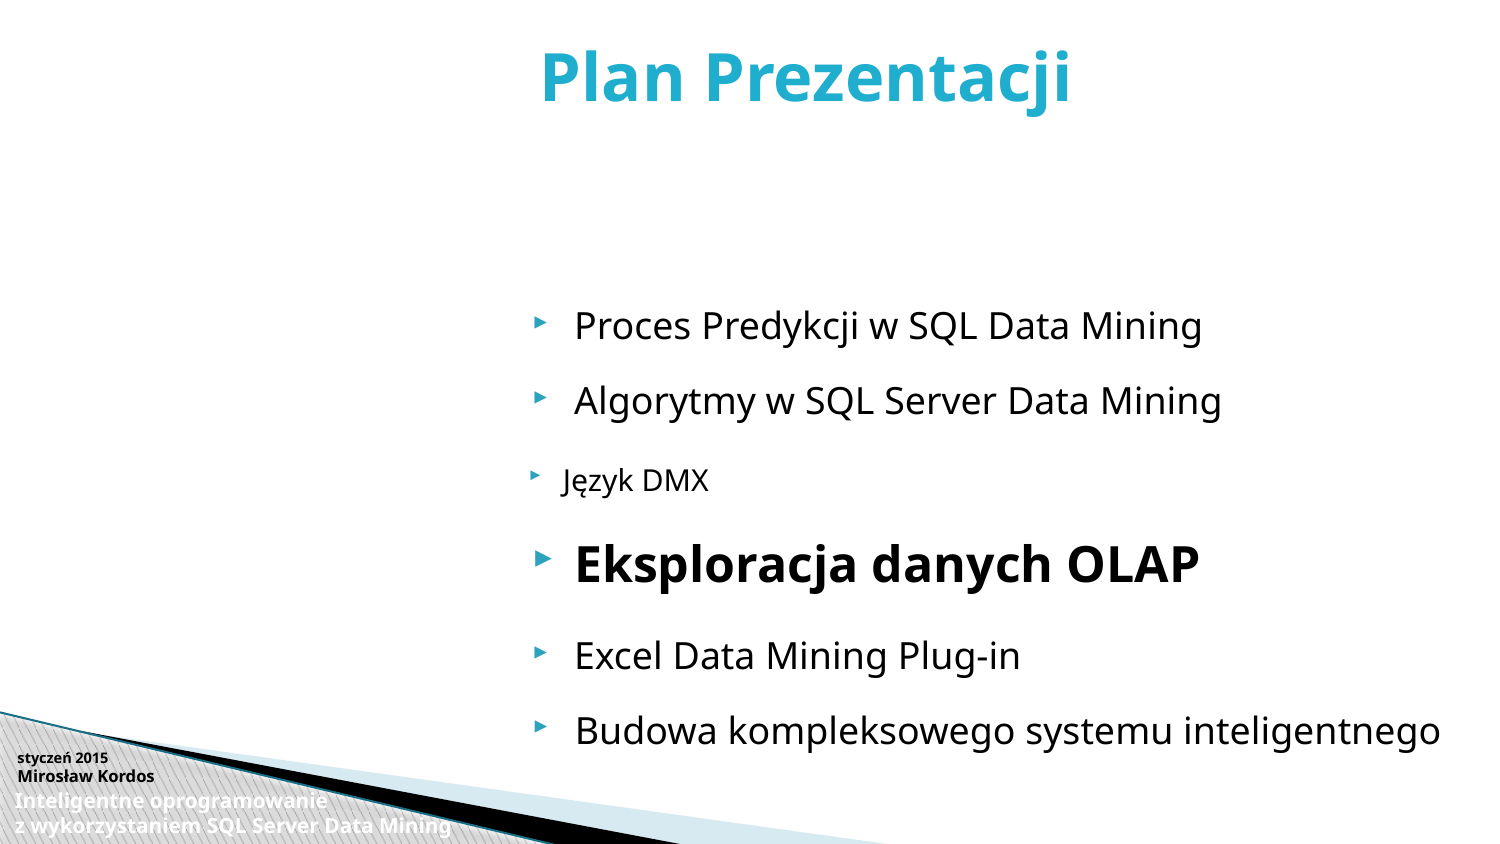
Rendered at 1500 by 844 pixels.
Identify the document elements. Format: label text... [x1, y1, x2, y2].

title Plan Prezentacji [525, 1, 1375, 147]
text_box styczeń 2015 Mirosław Kordos [2, 741, 191, 794]
text_box Proces Predykcji w SQL Data Mining [499, 284, 1463, 360]
text_box Język DMX [499, 450, 895, 507]
text_box Eksploracja danych OLAP [499, 525, 1441, 610]
text_box Algorytmy w SQL Server Data Mining [499, 360, 1325, 422]
text_box Excel Data Mining Plug-in [499, 625, 1454, 693]
text_box Inteligentne oprogramowanie z wykorzystaniem SQL Server Data Mining [0, 780, 475, 844]
list Budowa kompleksowego systemu inteligentnego [500, 699, 1500, 785]
